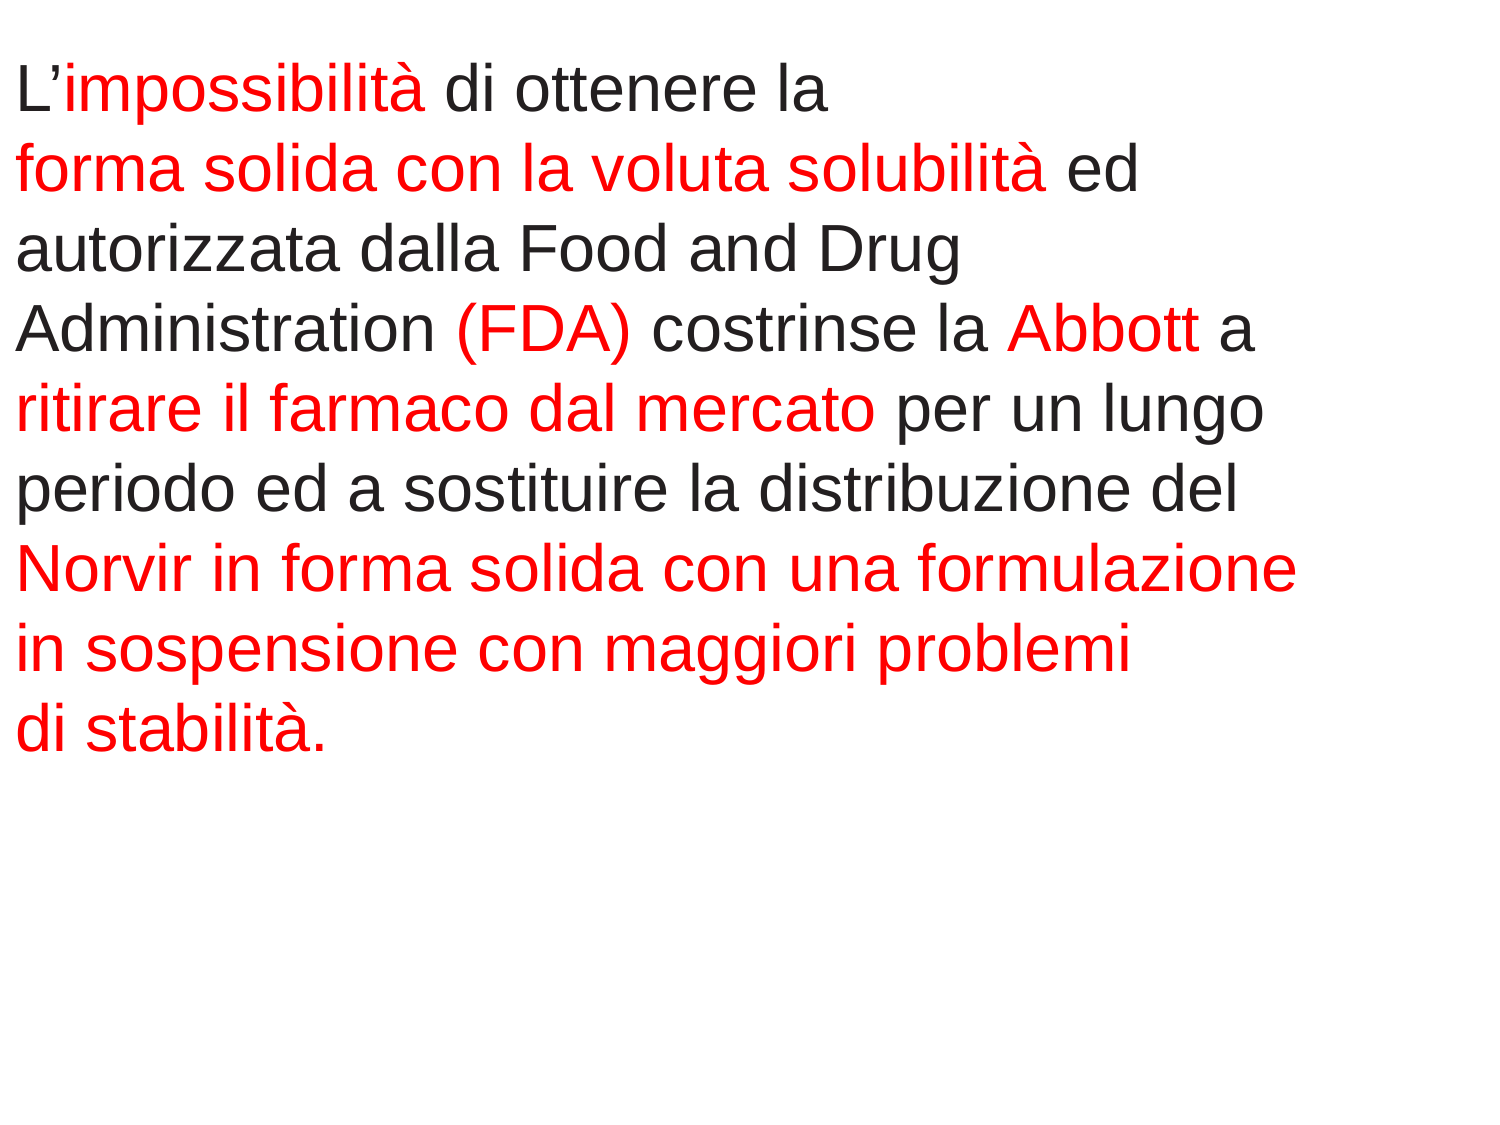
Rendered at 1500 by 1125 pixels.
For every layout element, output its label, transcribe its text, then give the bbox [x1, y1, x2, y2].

text_box L’impossibilità di ottenere la forma solida con la voluta solubilità ed autorizzata dalla Food and Drug Administration (FDA) costrinse la Abbott a ritirare il farmaco dal mercato per un lungo periodo ed a sostituire la distribuzione del Norvir in forma solida con una formulazione in sospensione con maggiori problemi di stabilità. [0, 37, 1500, 772]
